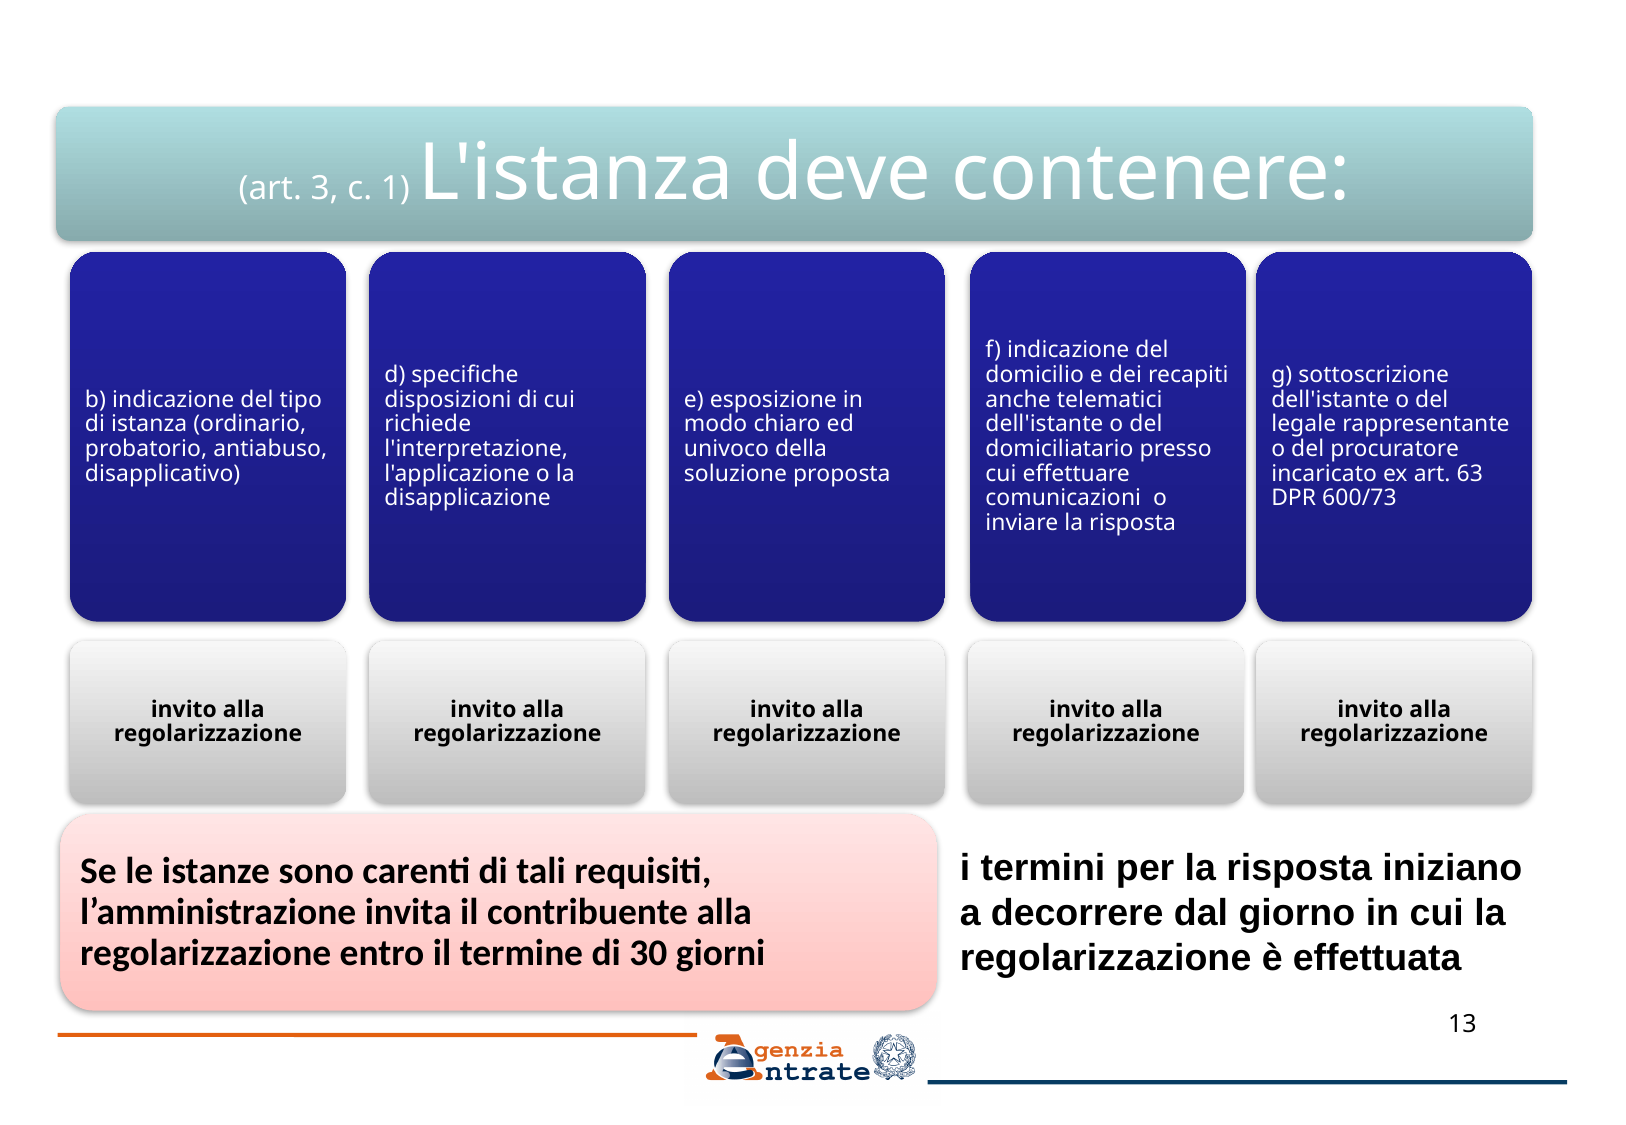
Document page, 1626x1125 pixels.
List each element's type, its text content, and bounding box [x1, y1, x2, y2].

text_box i termini per la risposta iniziano a decorrere dal giorno in cui la regolarizzazione è effettuata [944, 835, 1545, 986]
slide_number 13 [1391, 999, 1534, 1059]
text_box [56, 106, 1534, 804]
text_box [60, 813, 938, 1011]
picture [684, 1011, 941, 1106]
